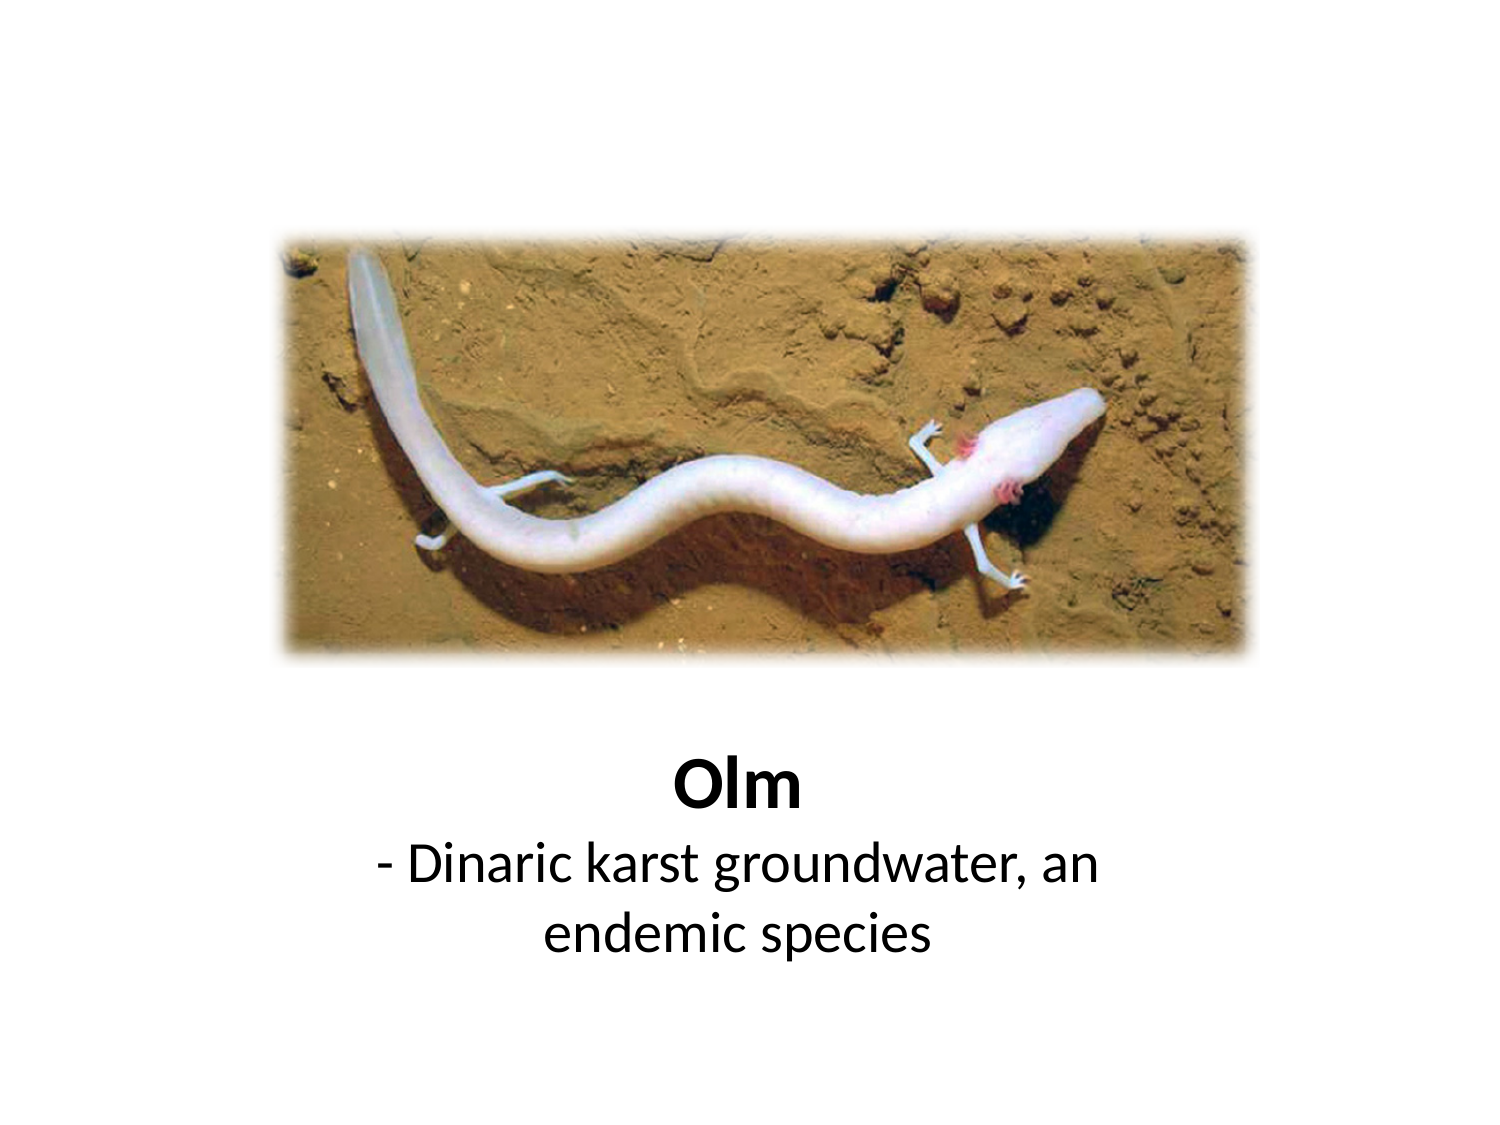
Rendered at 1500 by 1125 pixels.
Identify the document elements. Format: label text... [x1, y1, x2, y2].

text_box Olm - Dinaric karst groundwater, an endemic species [269, 726, 1207, 972]
picture [269, 225, 1260, 669]
